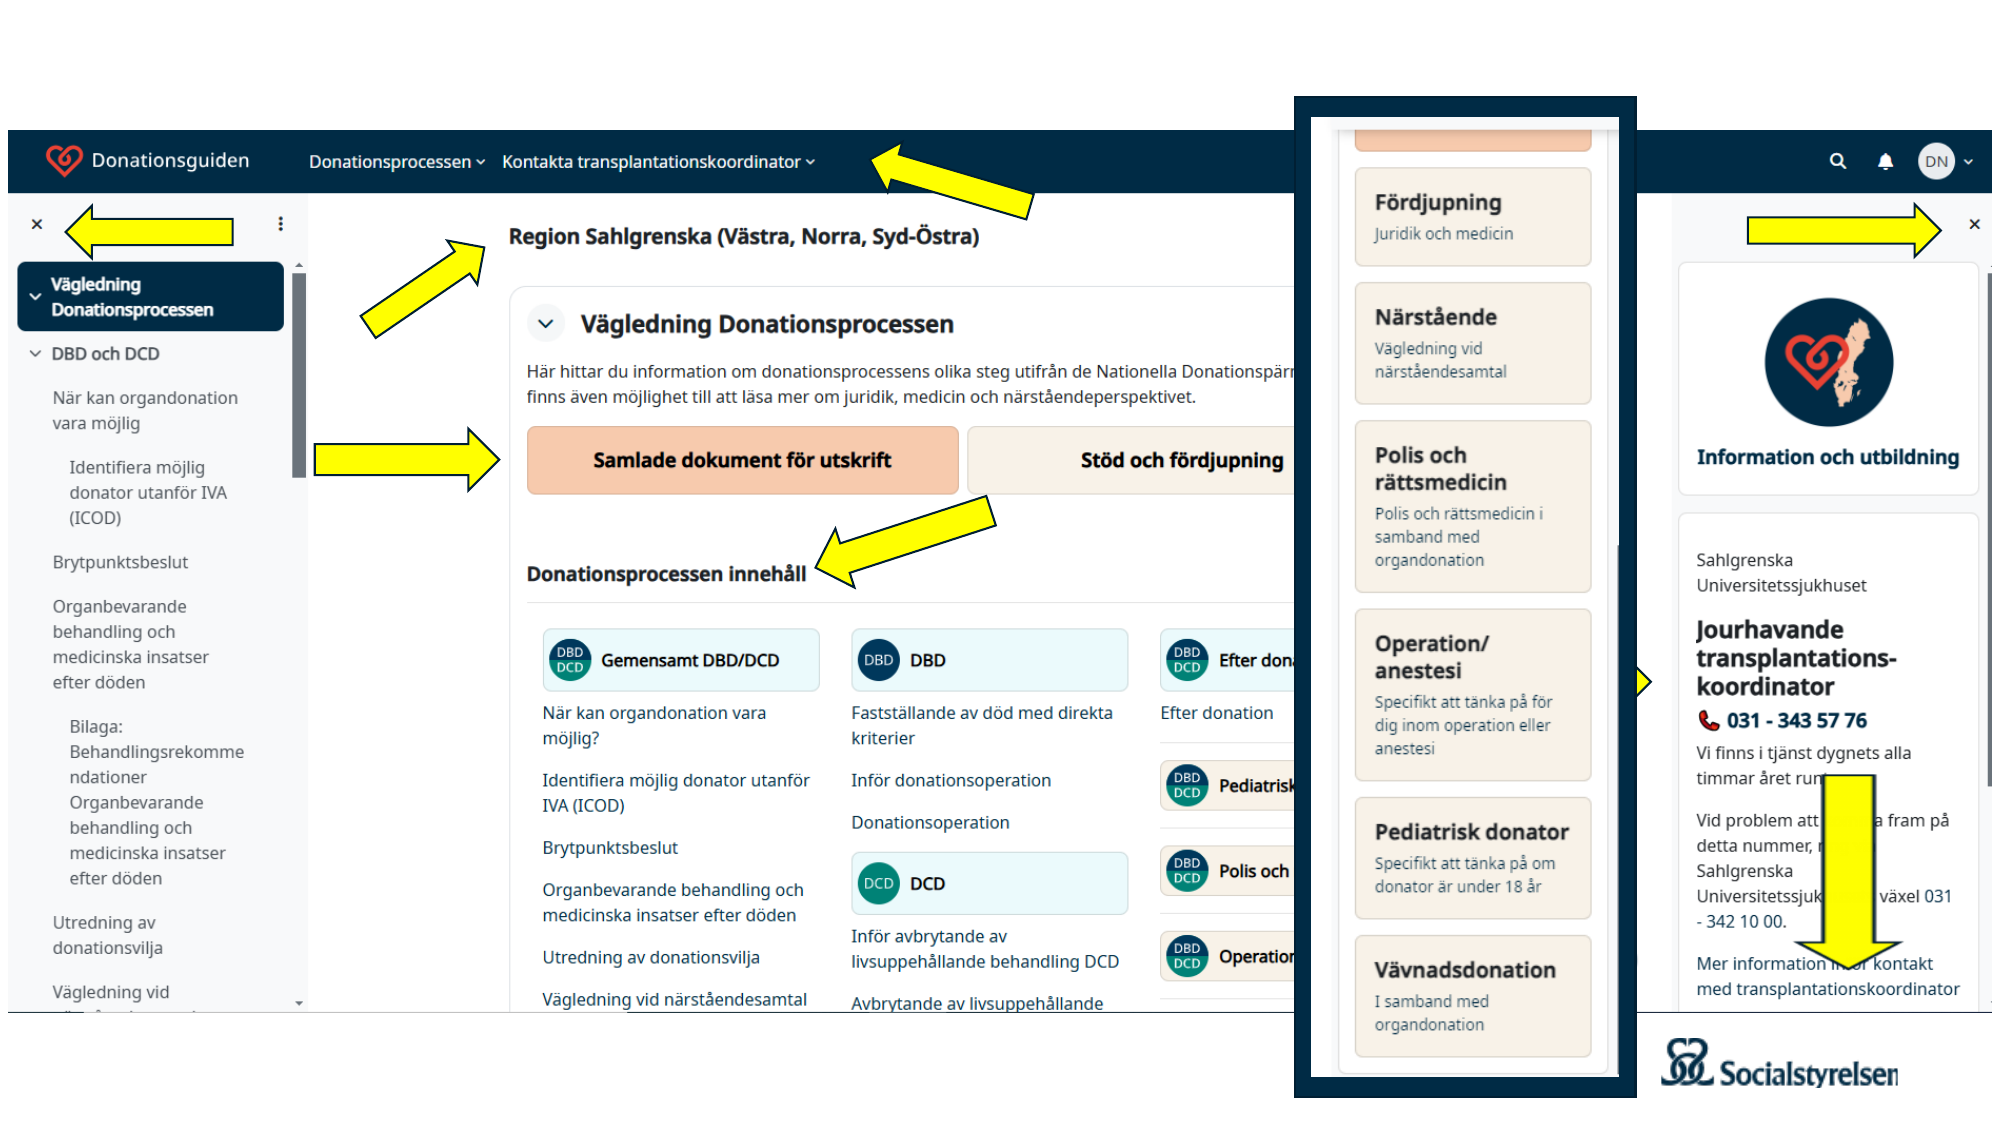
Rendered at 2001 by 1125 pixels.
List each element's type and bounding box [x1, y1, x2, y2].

picture [1636, 130, 1992, 1014]
picture [8, 130, 1294, 1014]
text_box [1294, 96, 1636, 1098]
